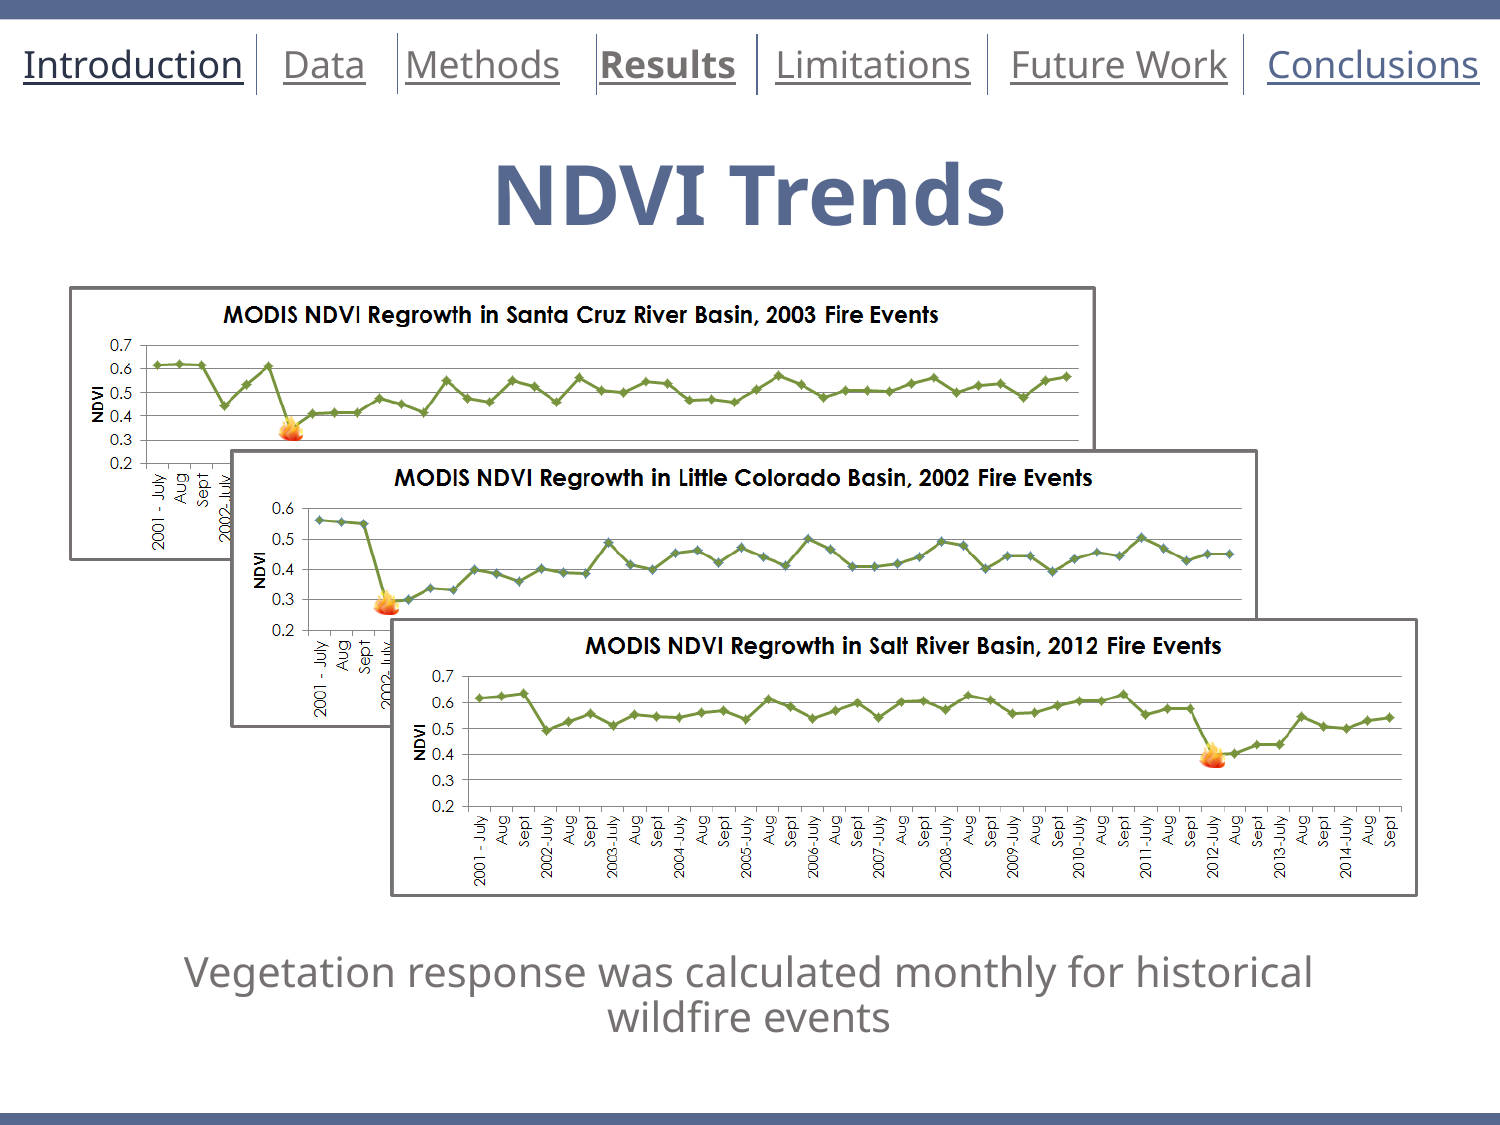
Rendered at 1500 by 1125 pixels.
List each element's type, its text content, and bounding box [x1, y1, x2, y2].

list Vegetation response was calculated monthly for historical wildfire events [94, 943, 1404, 1053]
list NDVI Trends [472, 145, 1026, 262]
picture [71, 288, 1416, 895]
text_box Introduction Data Methods Results Limitations Future Work Conclusions [0, 33, 1500, 100]
